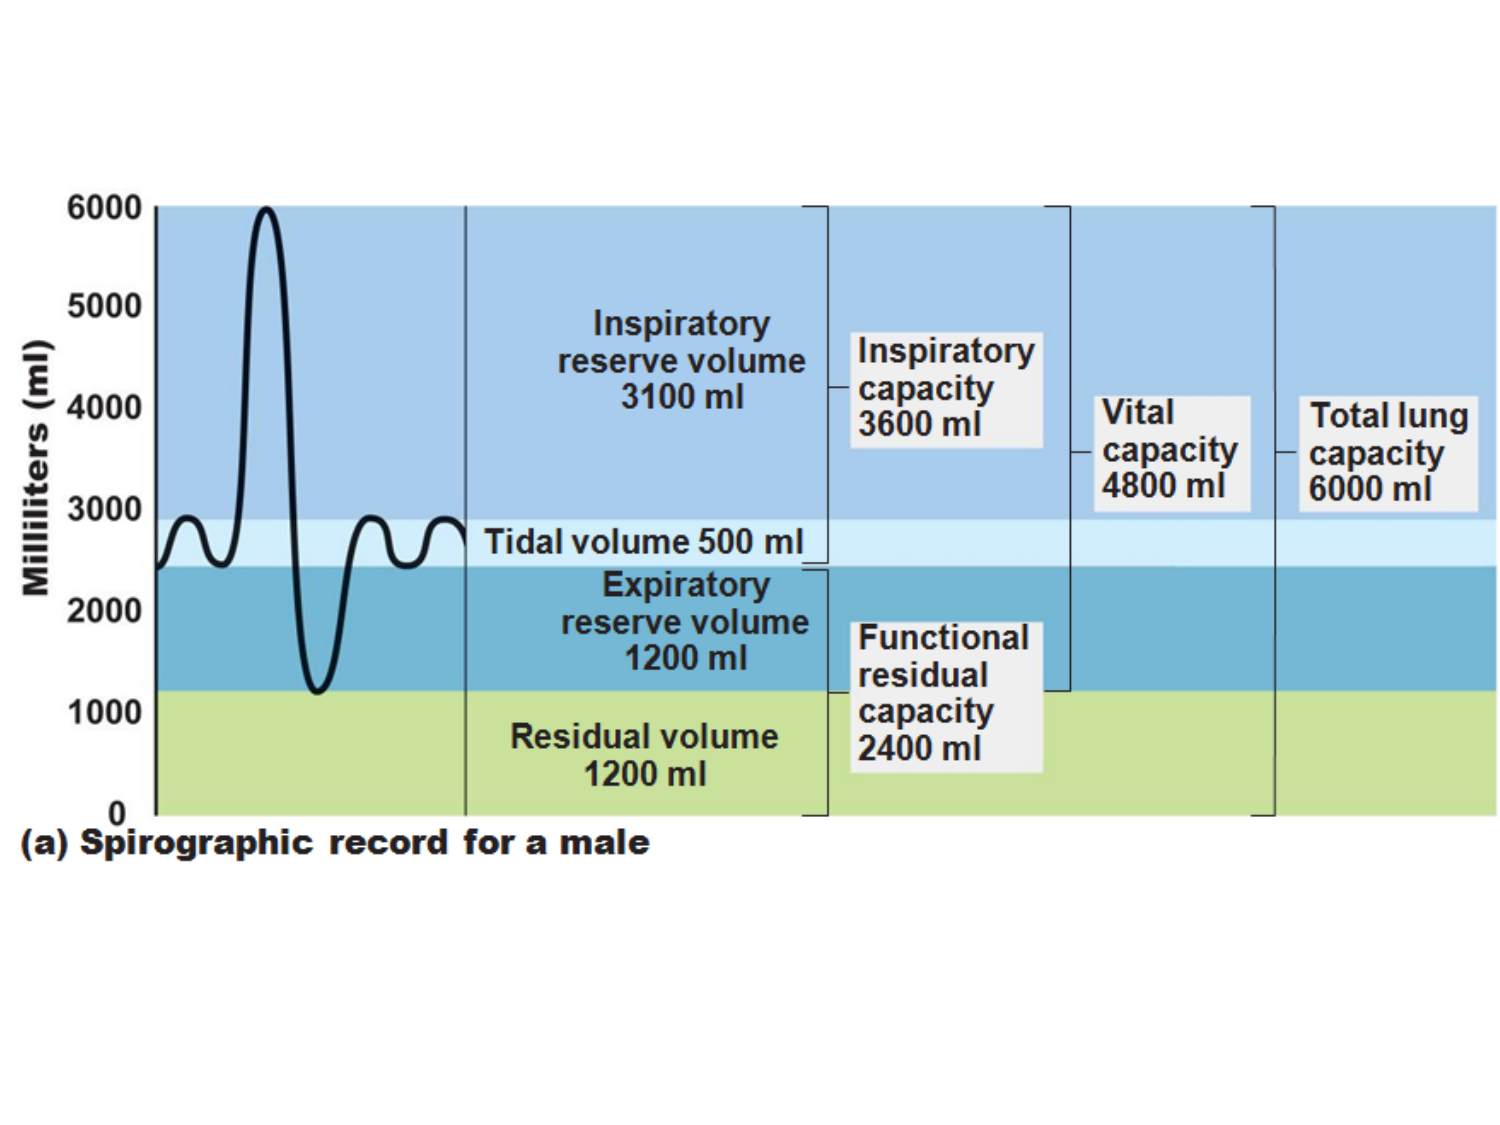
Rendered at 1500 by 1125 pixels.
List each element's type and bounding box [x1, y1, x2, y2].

picture [0, 187, 1500, 876]
